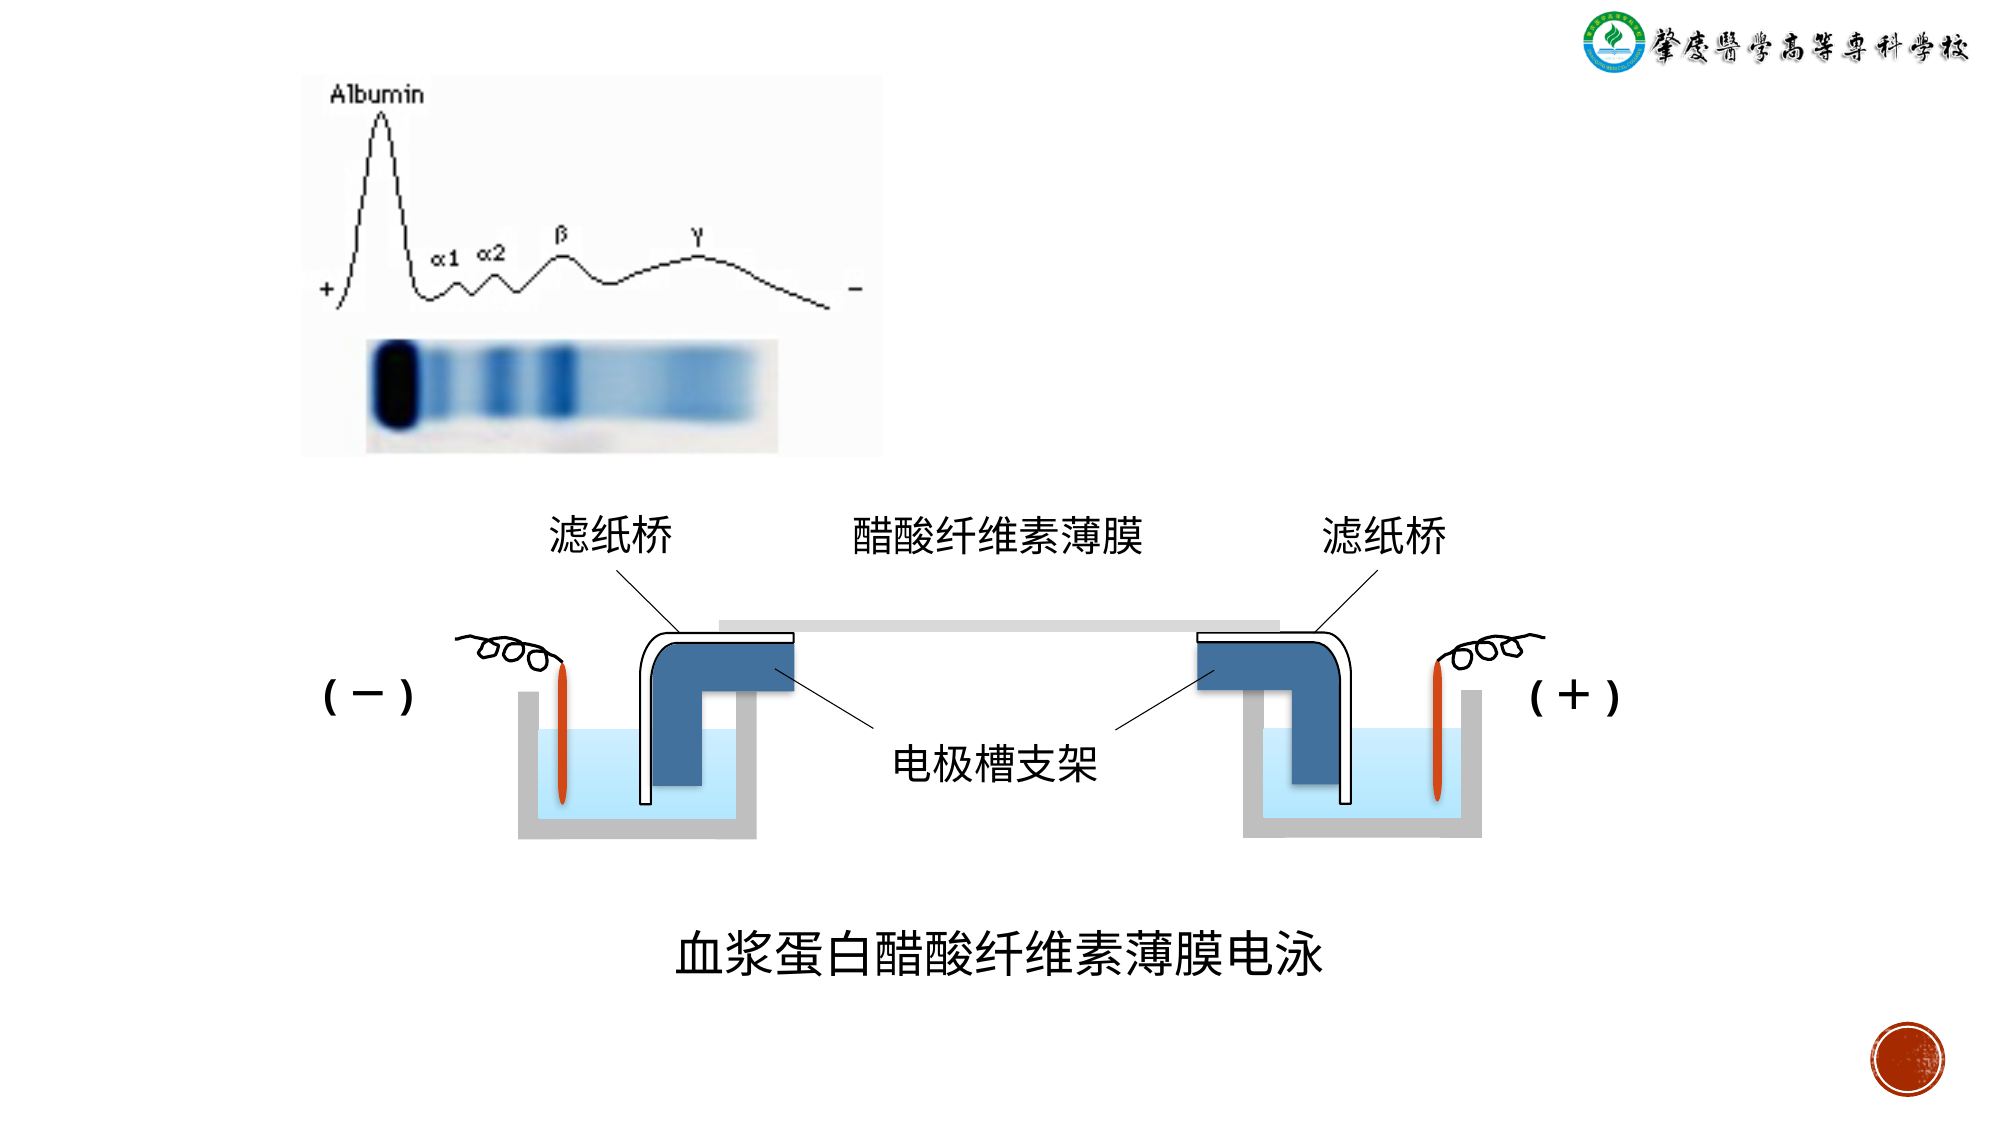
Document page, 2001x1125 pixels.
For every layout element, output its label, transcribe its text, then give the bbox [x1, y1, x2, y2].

text_box [538, 729, 737, 820]
text_box 滤纸桥 [533, 501, 689, 567]
text_box [639, 631, 795, 806]
text_box [1196, 631, 1352, 805]
text_box 血浆蛋白醋酸纤维素薄膜电泳 [659, 915, 1340, 991]
text_box [1196, 643, 1339, 786]
text_box 电极槽支架 [875, 730, 1115, 795]
picture [1571, 10, 1981, 81]
text_box [1263, 728, 1462, 818]
text_box [1242, 700, 1483, 839]
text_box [612, 581, 685, 624]
text_box 醋酸纤维素薄膜 [837, 502, 1160, 568]
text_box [457, 638, 565, 803]
text_box (－) [308, 660, 429, 726]
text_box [777, 671, 871, 726]
text_box [1870, 1021, 1946, 1097]
text_box [718, 619, 1281, 633]
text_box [1117, 672, 1212, 728]
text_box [1435, 637, 1543, 800]
picture [302, 74, 882, 457]
text_box [517, 701, 758, 840]
text_box [651, 643, 796, 787]
text_box (＋) [1545, 661, 1635, 727]
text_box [1309, 580, 1382, 623]
text_box 滤纸桥 [1306, 502, 1462, 568]
